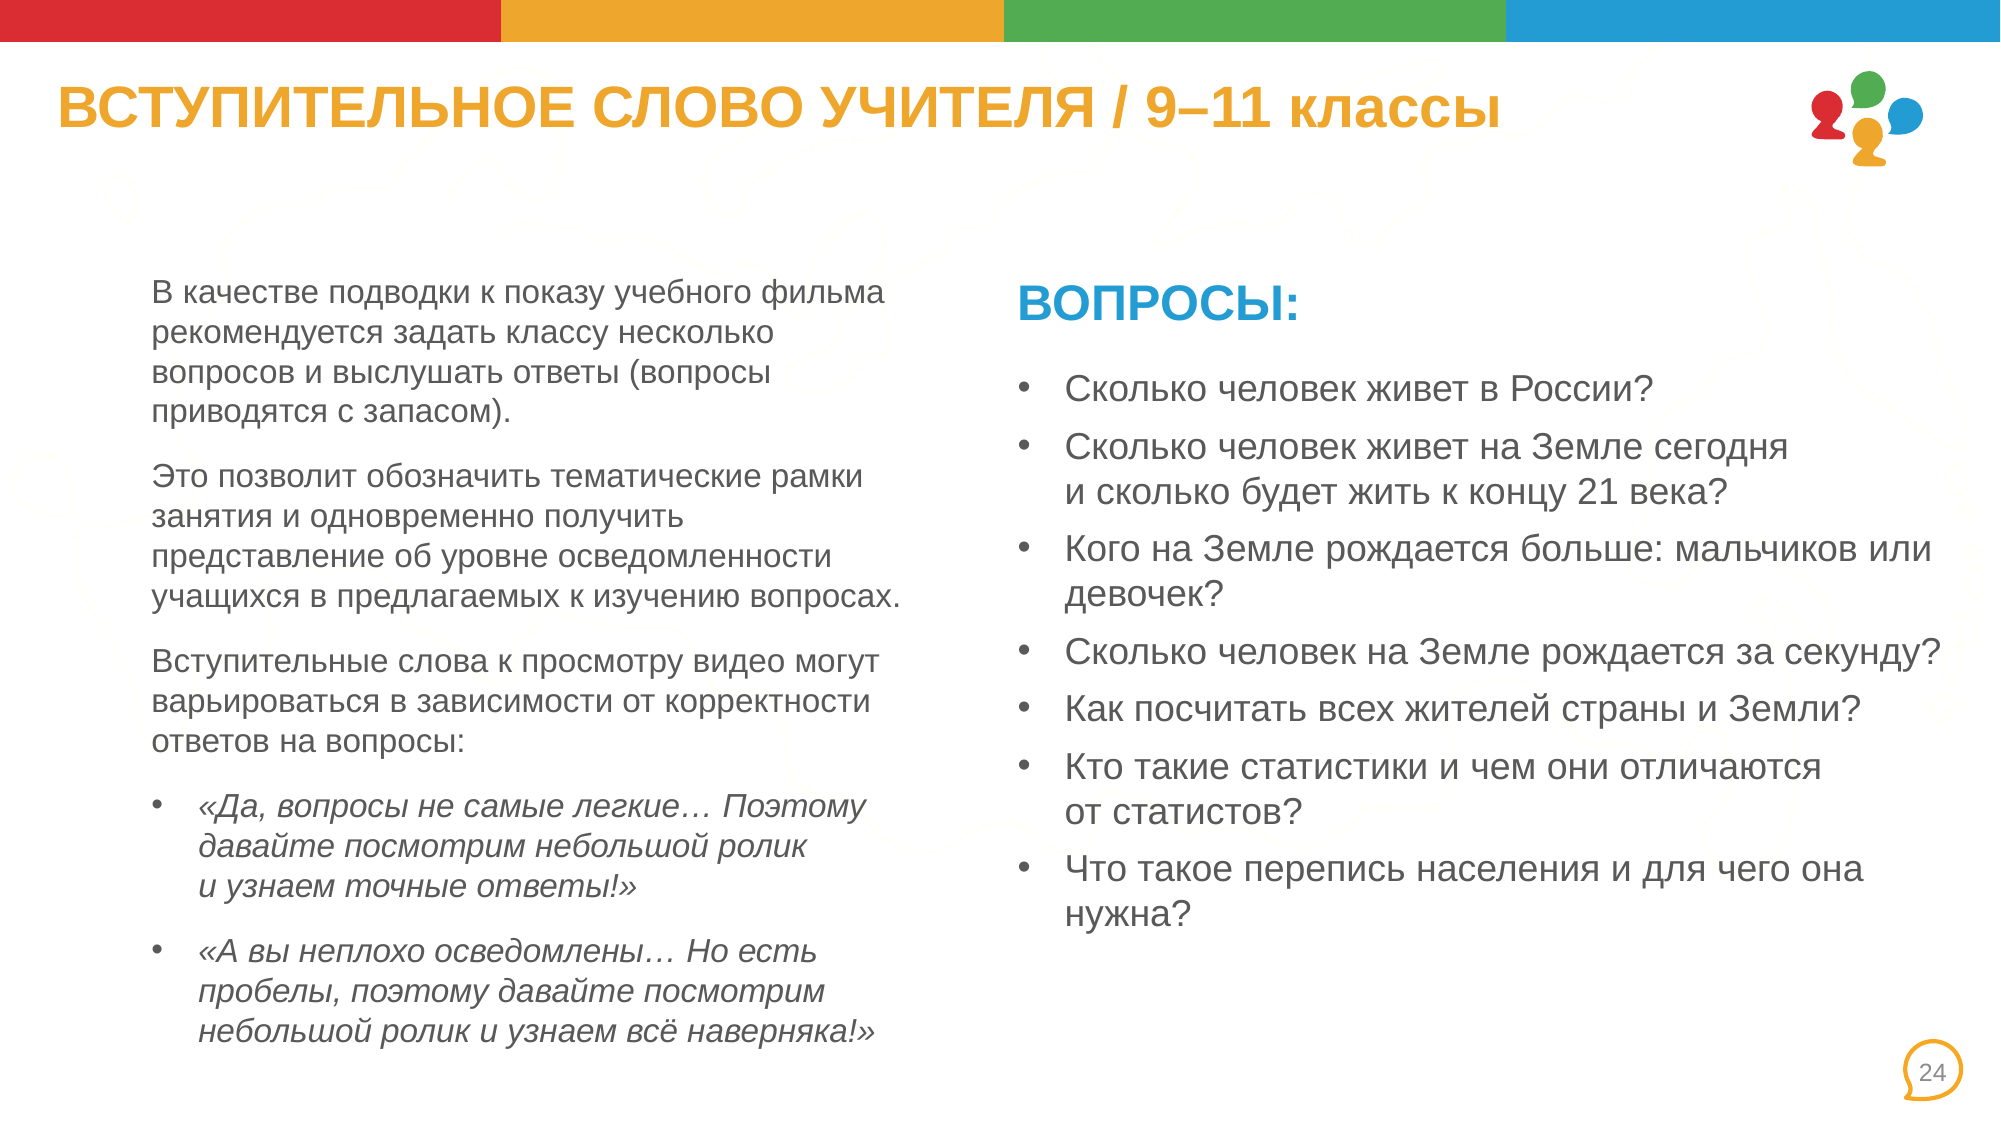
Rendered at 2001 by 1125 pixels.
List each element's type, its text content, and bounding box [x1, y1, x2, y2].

text_box В качестве подводки к показу учебного фильма рекомендуется задать классу несколько вопросов и выслушать ответы (вопросы приводятся с запасом). Это позволит обозначить тематические рамки занятия и одновременно получить представление об уровне осведомленности учащихся в предлагаемых к изучению вопросах. Вступительные слова к просмотру видео могут варьироваться в зависимости от корректности ответов на вопросы: «Да, вопросы не самые легкие… Поэтому давайте посмотрим небольшой ролик и узнаем точные ответы!» «А вы неплохо осведомлены… Но есть пробелы, поэтому давайте посмотрим небольшой ролик и узнаем всё наверняка!» [136, 262, 922, 1057]
text_box ВОПРОСЫ: [1002, 262, 1331, 338]
slide_number 24 [1511, 1041, 1962, 1101]
text_box Сколько человек живет в России? Сколько человек живет на Земле сегодня и сколько будет жить к концу 21 века? Кого на Земле рождается больше: мальчиков или девочек? Сколько человек на Земле рождается за секунду? Как посчитать всех жителей страны и Земли? Кто такие статистики и чем они отличаются от статистов? Что такое перепись населения и для чего она нужна? [1002, 356, 1962, 942]
title ВСТУПИТЕЛЬНОЕ СЛОВО УЧИТЕЛЯ / 9–11 классы [42, 58, 1673, 159]
